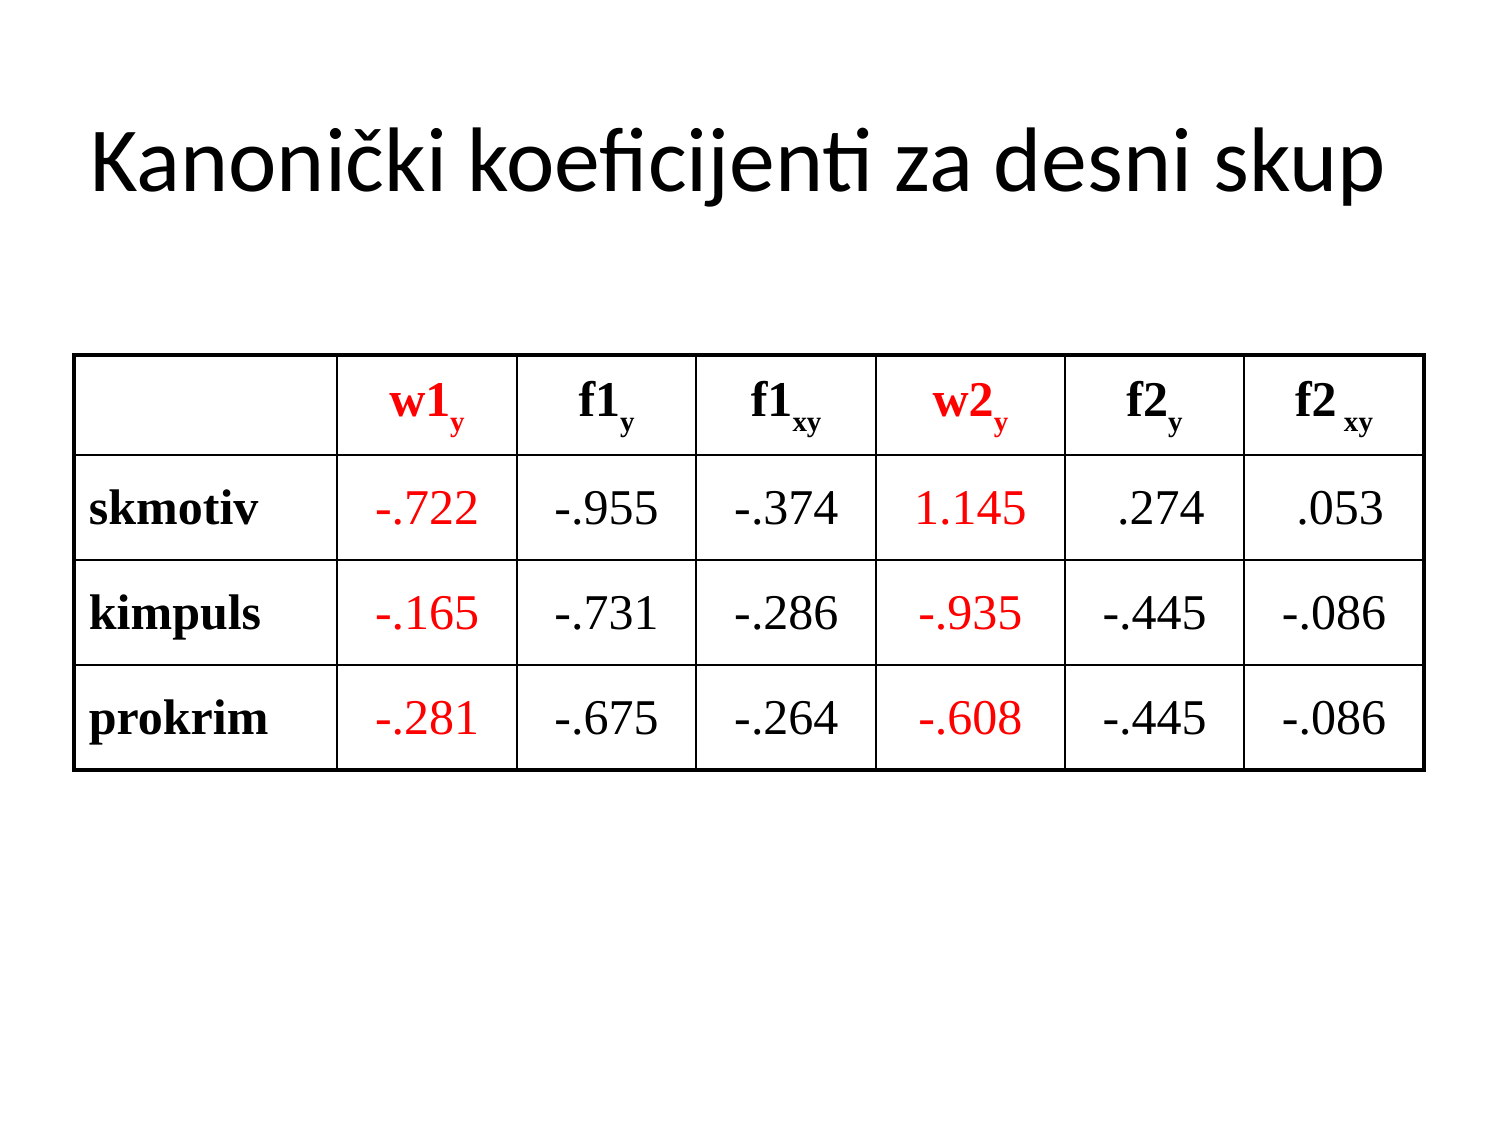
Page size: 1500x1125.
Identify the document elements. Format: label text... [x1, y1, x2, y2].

table_cell prokrim [76, 666, 336, 768]
table_cell -.086 [1245, 561, 1422, 664]
table_header f2 xy [1245, 357, 1422, 454]
table_cell -.264 [697, 666, 875, 768]
table_header f1y [518, 357, 695, 454]
table_cell -.445 [1066, 666, 1243, 768]
table_cell -.608 [877, 666, 1064, 768]
title Kanonički koeficijenti za desni skup [75, 47, 1425, 275]
table_cell -.286 [697, 561, 875, 664]
table_cell -.374 [697, 456, 875, 559]
table_cell -.935 [877, 561, 1064, 664]
table_header f1xy [697, 357, 875, 454]
table_cell kimpuls [76, 561, 336, 664]
table_cell skmotiv [76, 456, 336, 559]
table_cell -.722 [338, 456, 516, 559]
table_header w1y [338, 357, 516, 454]
table_cell -.675 [518, 666, 695, 768]
table_cell -.955 [518, 456, 695, 559]
table_cell .274 [1066, 456, 1243, 559]
table_cell 1.145 [877, 456, 1064, 559]
table_cell -.445 [1066, 561, 1243, 664]
table_cell -.165 [338, 561, 516, 664]
table_header w2y [877, 357, 1064, 454]
table_cell -.086 [1245, 666, 1422, 768]
table_header [76, 357, 336, 454]
table_cell .053 [1245, 456, 1422, 559]
table_header f2y [1066, 357, 1243, 454]
table_cell -.731 [518, 561, 695, 664]
table_cell -.281 [338, 666, 516, 768]
